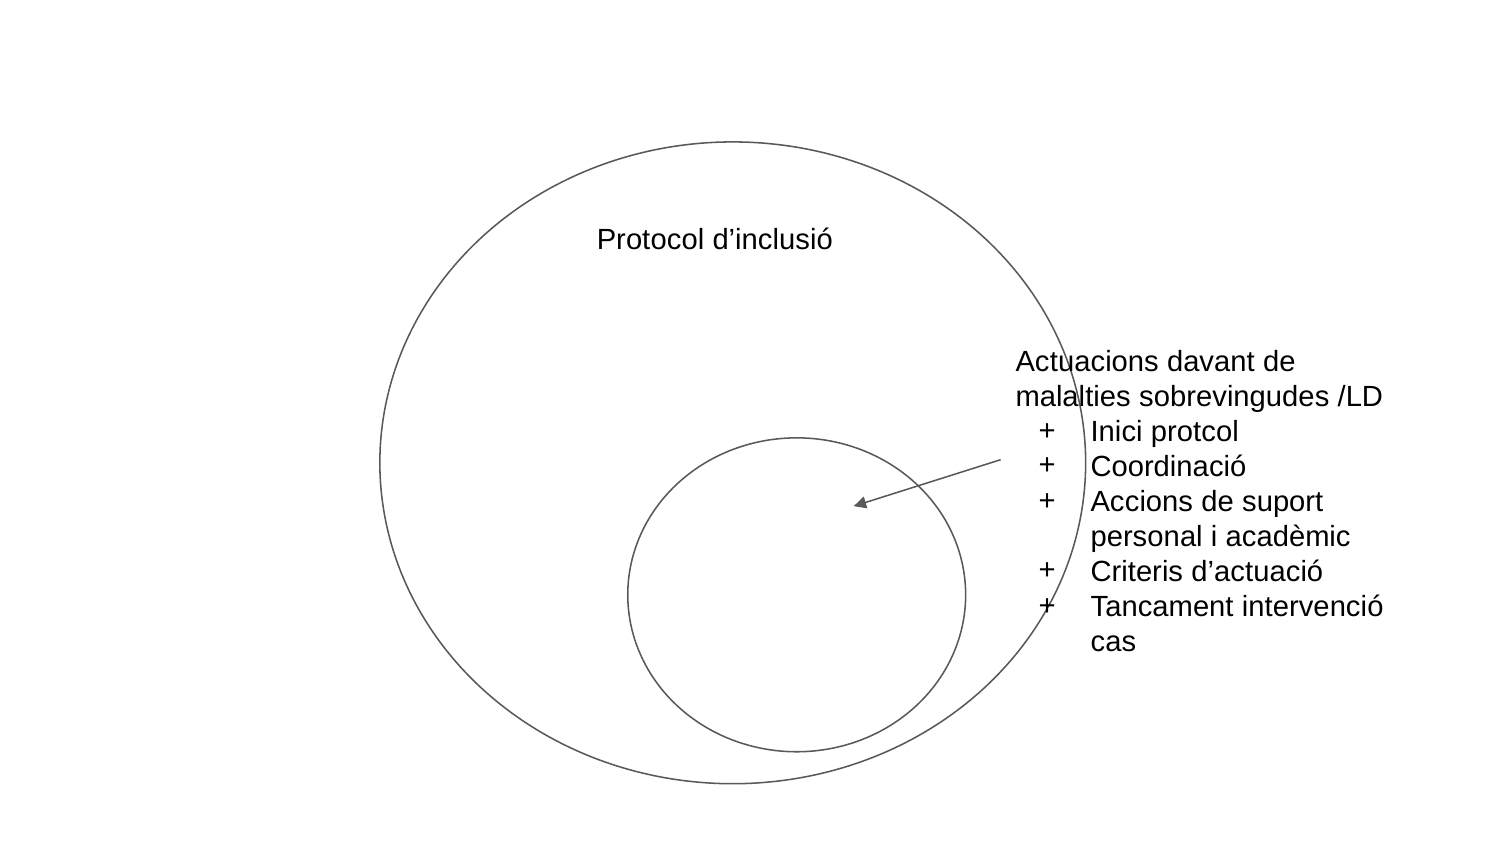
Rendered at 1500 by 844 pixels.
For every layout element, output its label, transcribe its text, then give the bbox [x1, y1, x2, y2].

text_box Protocol d’inclusió [581, 205, 904, 278]
text_box [379, 141, 1056, 784]
text_box Actuacions davant de malalties sobrevingudes /LD Inici protcol Coordinació Accions de suport personal i acadèmic Criteris d’actuació Tancament intervenció cas [1000, 327, 1426, 592]
text_box [627, 437, 966, 752]
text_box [853, 459, 1001, 507]
